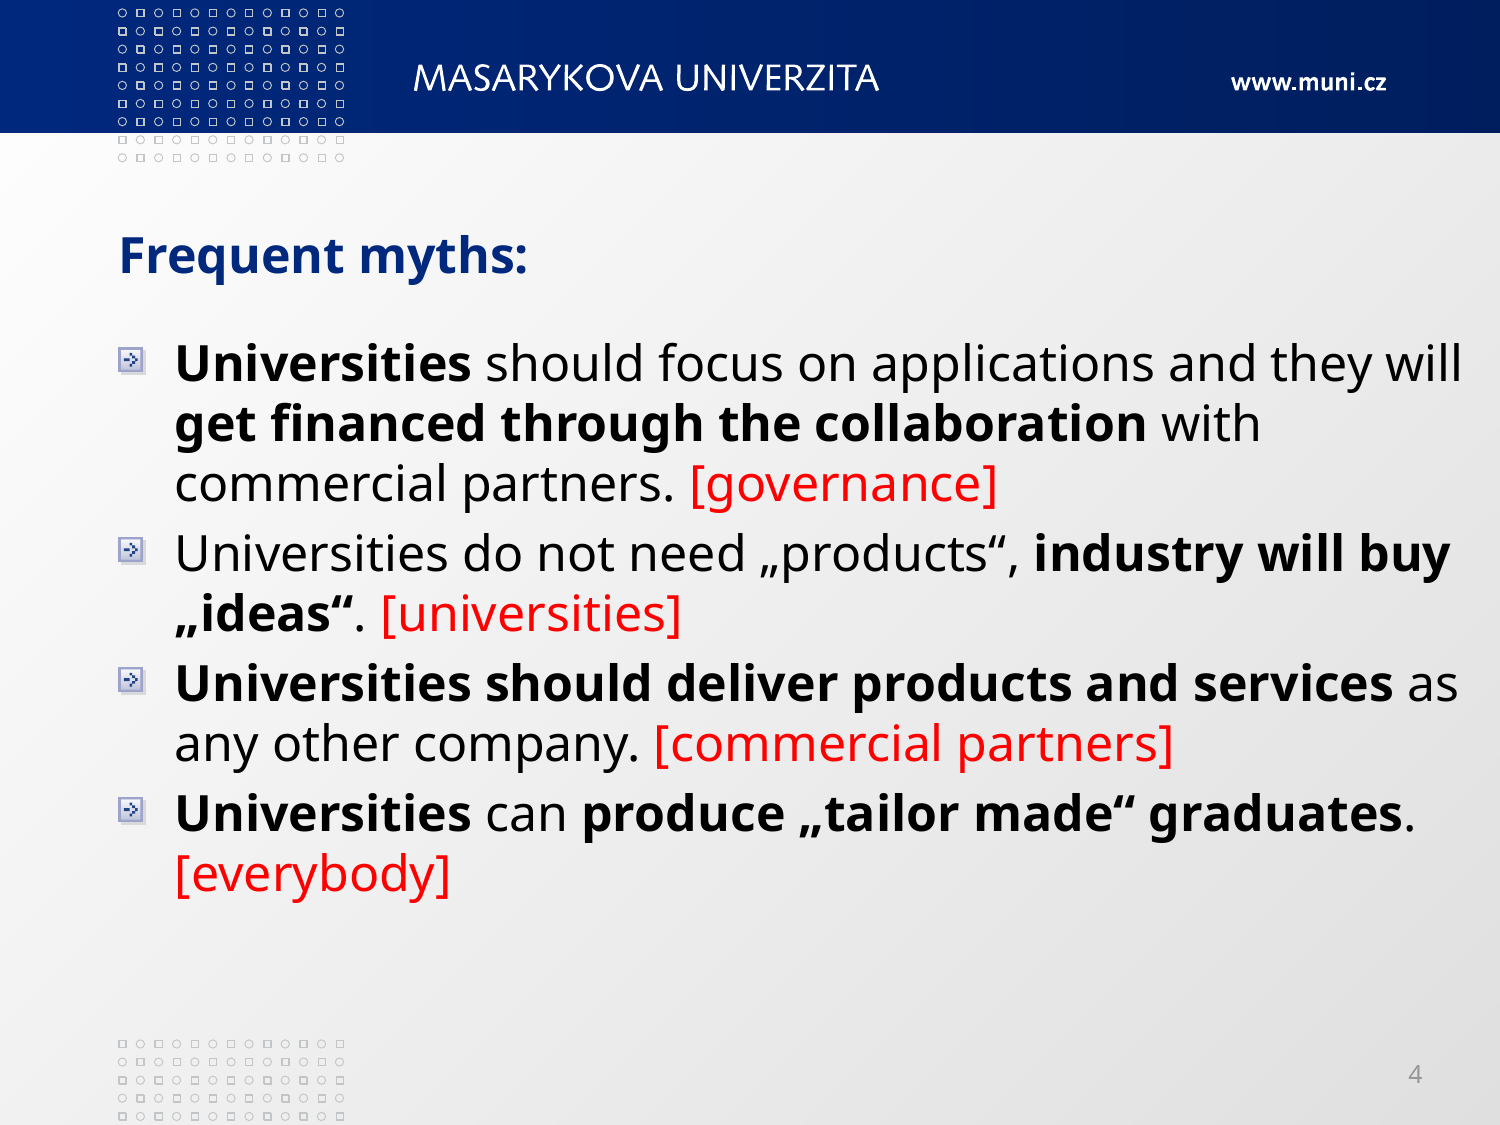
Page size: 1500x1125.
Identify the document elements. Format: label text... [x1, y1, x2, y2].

title Frequent myths: [118, 184, 1403, 291]
list Universities should focus on applications and they will get financed through the collaboration with commercial partners. [governance] Universities do not need „products“, industry will buy „ideas“. [universities] Universities should deliver products and services as any other company. [commercial partners] Universities can produce „tailor made“ graduates. [everybody] [118, 331, 1469, 1006]
slide_number 4 [1125, 1025, 1438, 1100]
